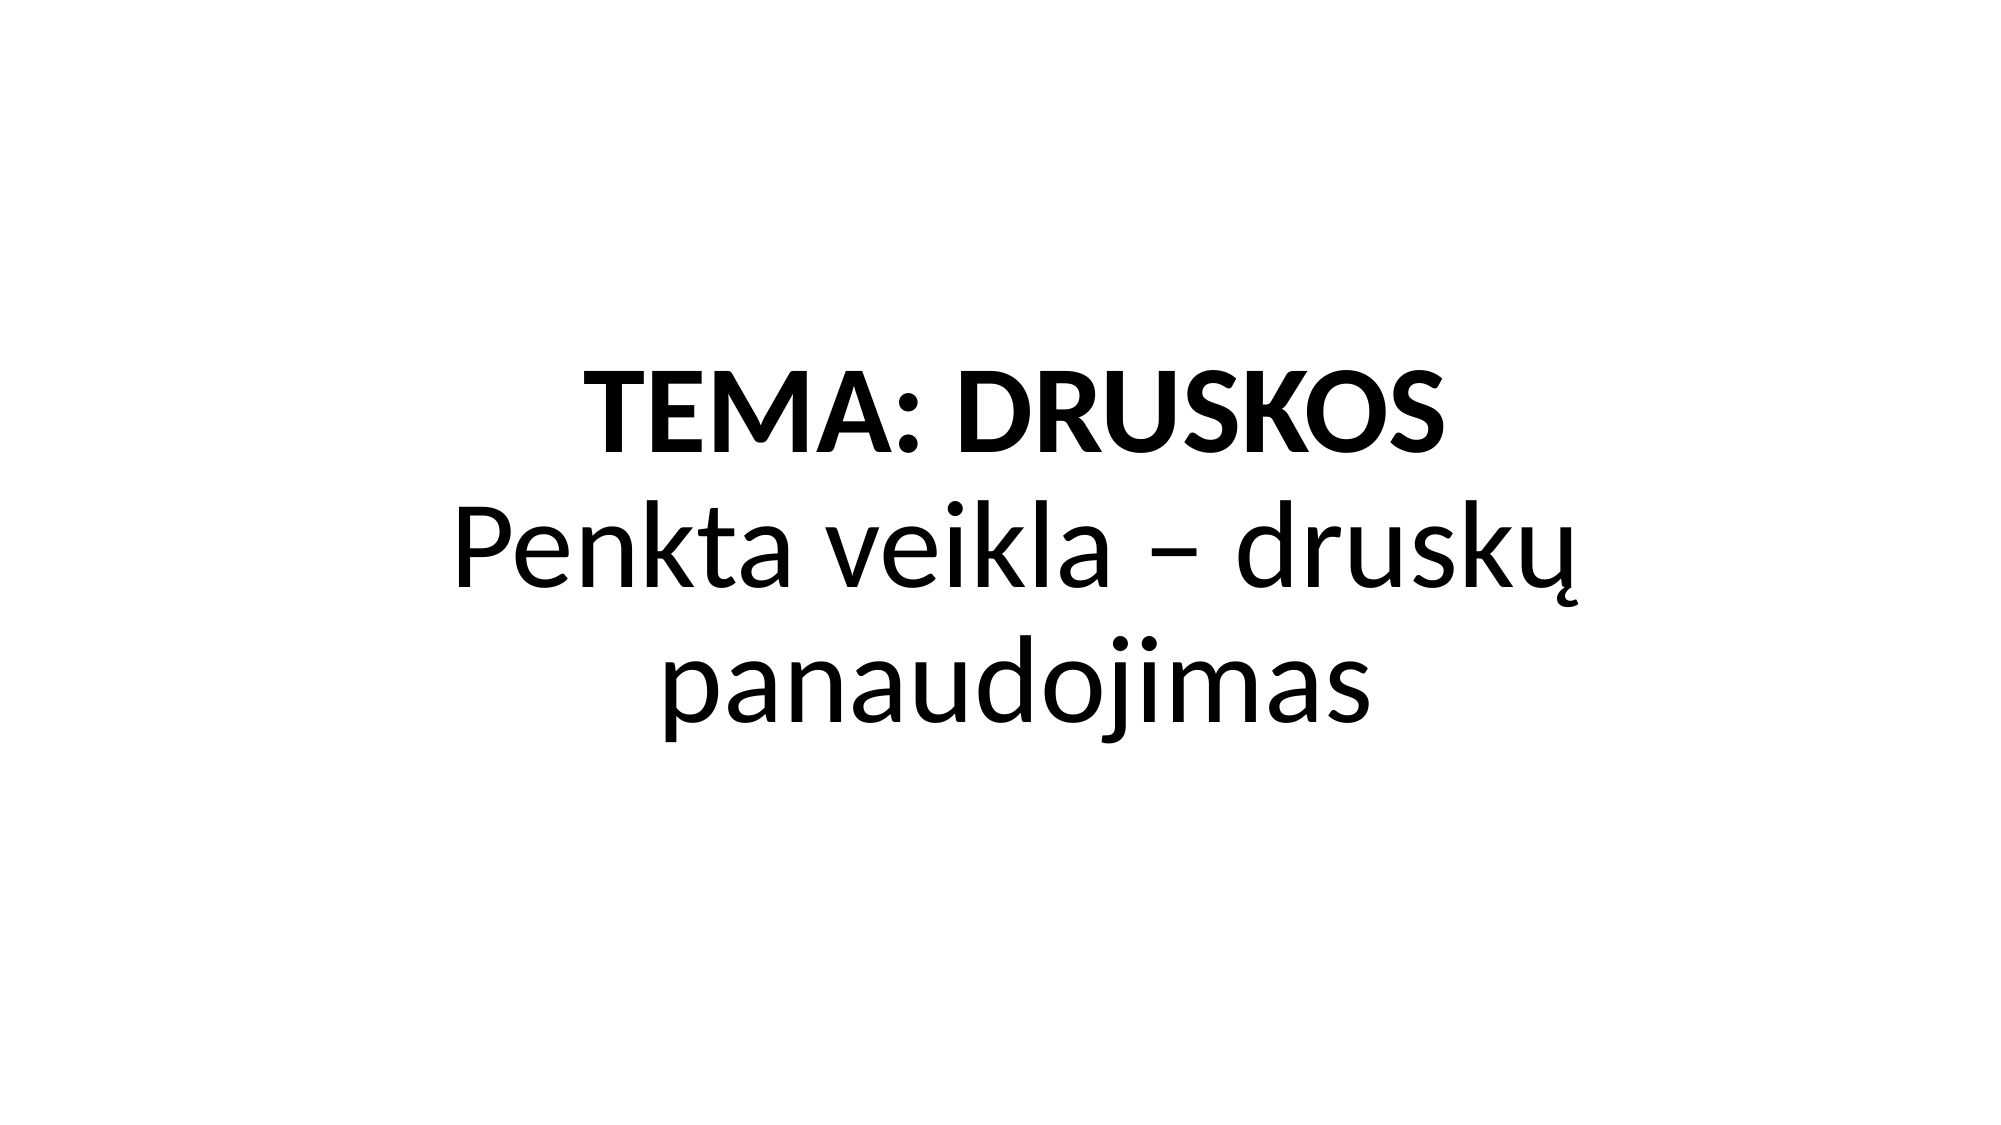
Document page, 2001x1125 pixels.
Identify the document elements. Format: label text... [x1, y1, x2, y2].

title TEMA: DRUSKOS Penkta veikla – druskų panaudojimas [95, 184, 1937, 1043]
